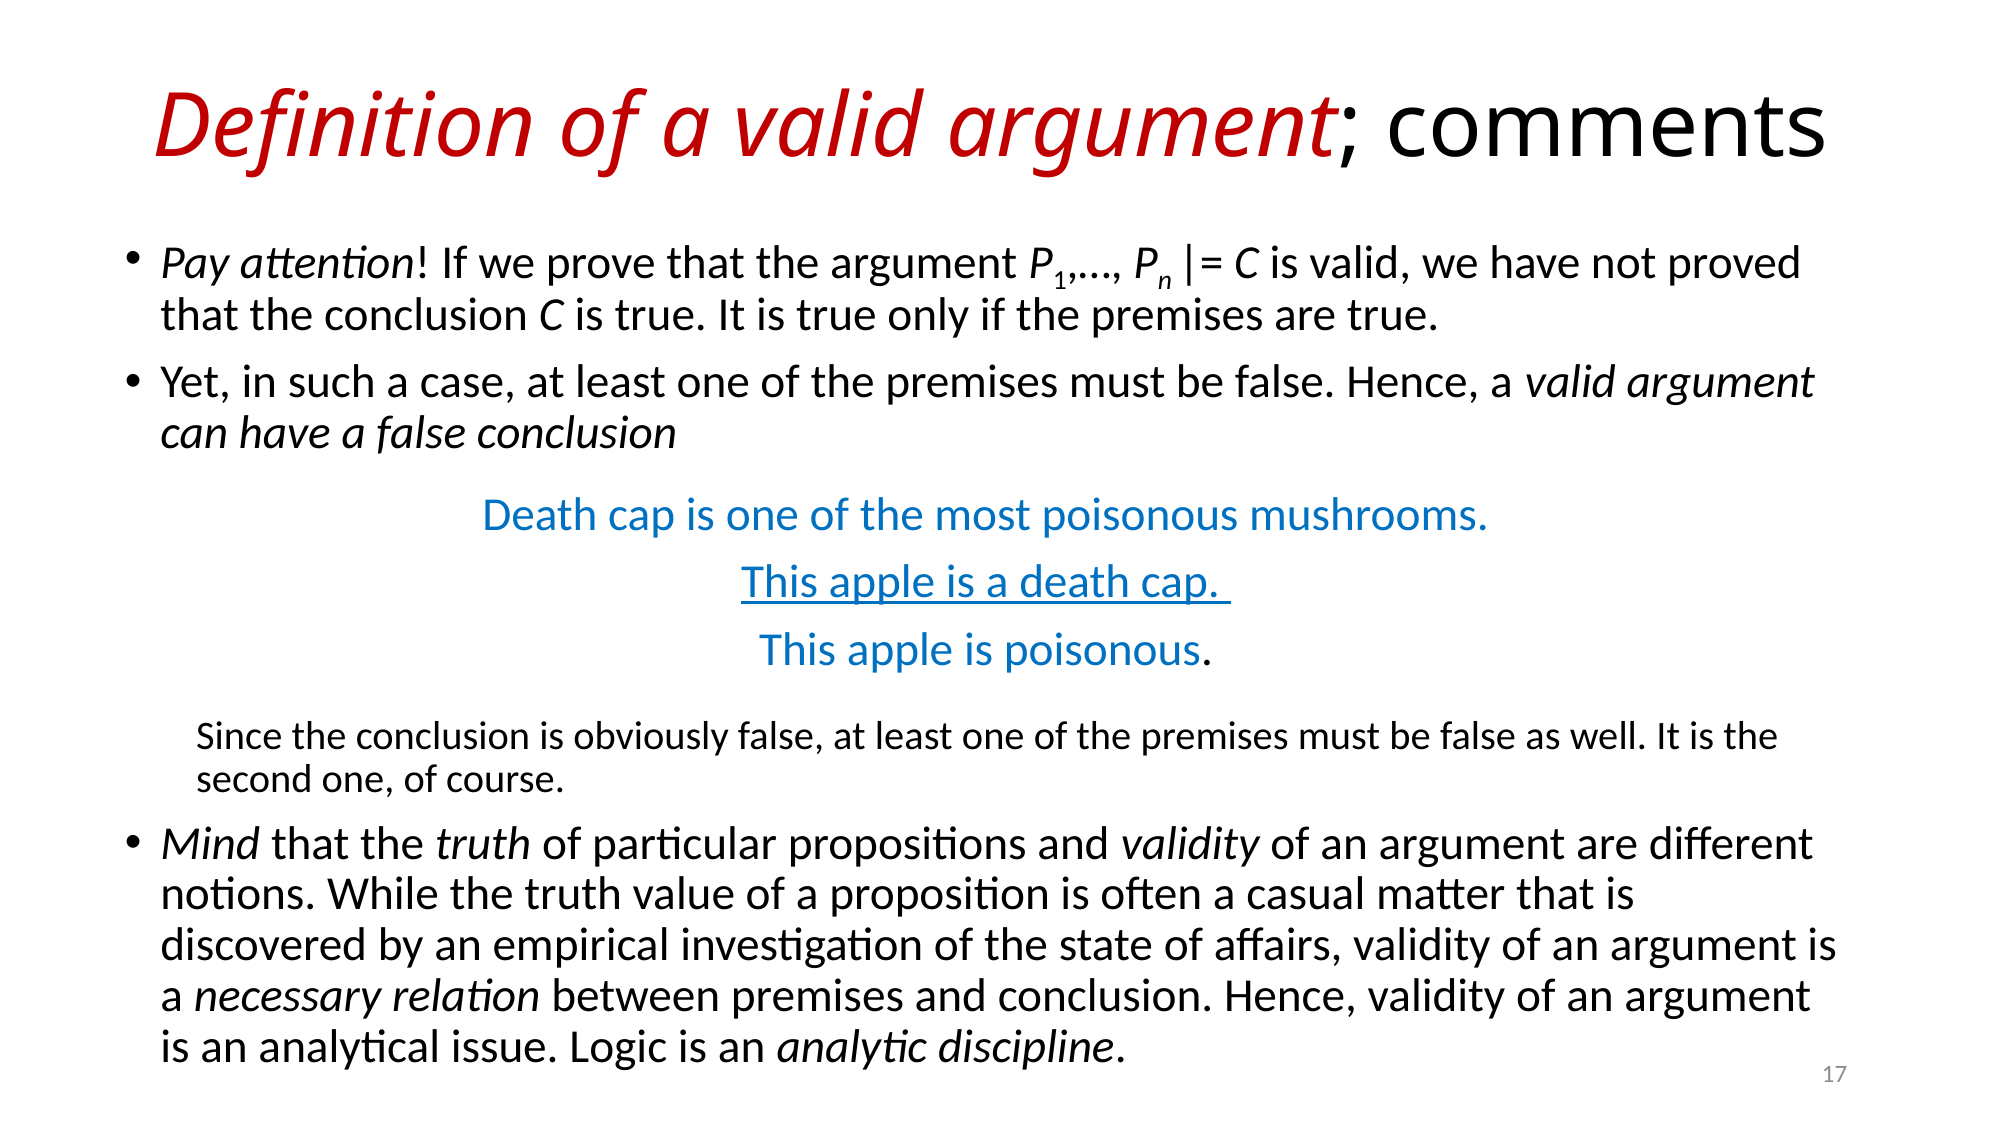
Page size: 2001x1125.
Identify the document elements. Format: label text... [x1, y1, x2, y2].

title Definition of a valid argument; comments [137, 59, 1863, 197]
list Pay attention! If we prove that the argument P1,…, Pn |= C is valid, we have not proved that the conclusion C is true. It is true only if the premises are true. Yet, in such a case, at least one of the premises must be false. Hence, a valid argument can have a false conclusion Death cap is one of the most poisonous mushrooms. This apple is a death cap. This apple is poisonous. Since the conclusion is obviously false, at least one of the premises must be false as well. It is the second one, of course. Mind that the truth of particular propositions and validity of an argument are different notions. While the truth value of a proposition is often a casual matter that is discovered by an empirical investigation of the state of affairs, validity of an argument is a necessary relation between premises and conclusion. Hence, validity of an argument is an analytical issue. Logic is an analytic discipline. [109, 224, 1863, 1081]
slide_number 17 [1412, 1042, 1863, 1103]
